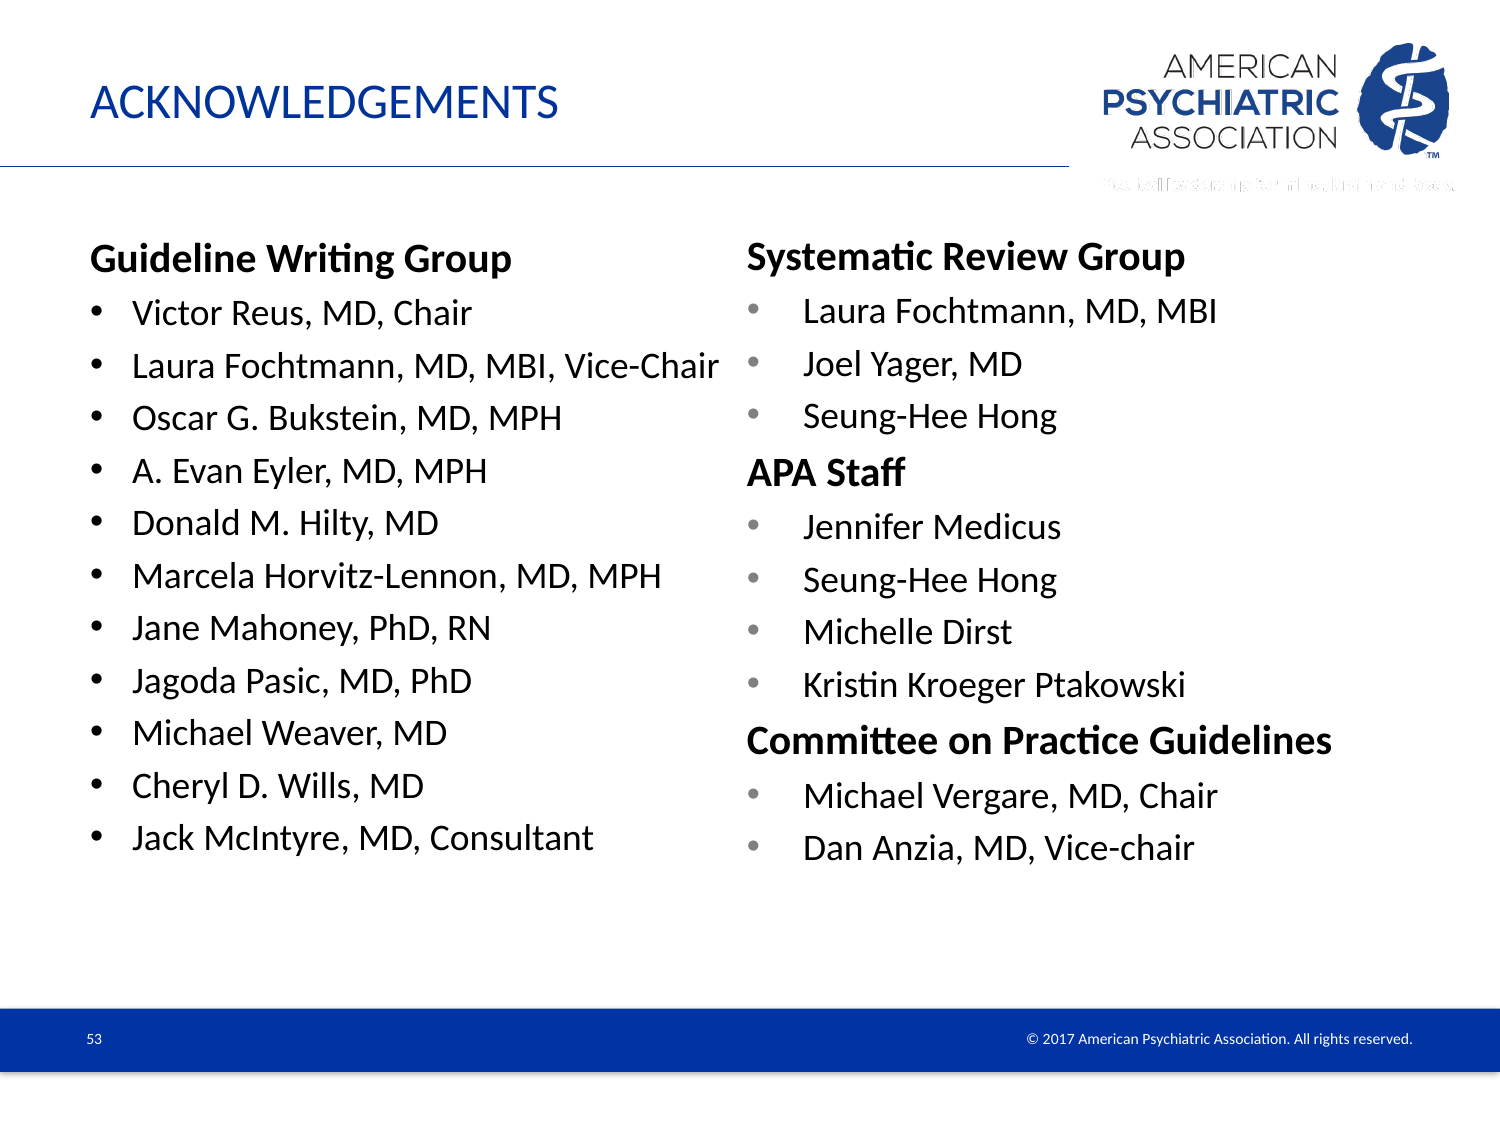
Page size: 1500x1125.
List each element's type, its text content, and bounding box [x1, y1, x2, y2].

title Acknowledgements [75, 50, 1070, 147]
text_box Systematic Review Group Laura Fochtmann, MD, MBI Joel Yager, MD Seung-Hee Hong APA Staff Jennifer Medicus Seung-Hee Hong Michelle Dirst Kristin Kroeger Ptakowski Committee on Practice Guidelines Michael Vergare, MD, Chair Dan Anzia, MD, Vice-chair [735, 223, 1384, 749]
list Guideline Writing Group Victor Reus, MD, Chair Laura Fochtmann, MD, MBI, Vice-Chair Oscar G. Bukstein, MD, MPH A. Evan Eyler, MD, MPH Donald M. Hilty, MD Marcela Horvitz-Lennon, MD, MPH Jane Mahoney, PhD, RN Jagoda Pasic, MD, PhD Michael Weaver, MD Cheryl D. Wills, MD Jack McIntyre, MD, Consultant [75, 223, 1357, 974]
